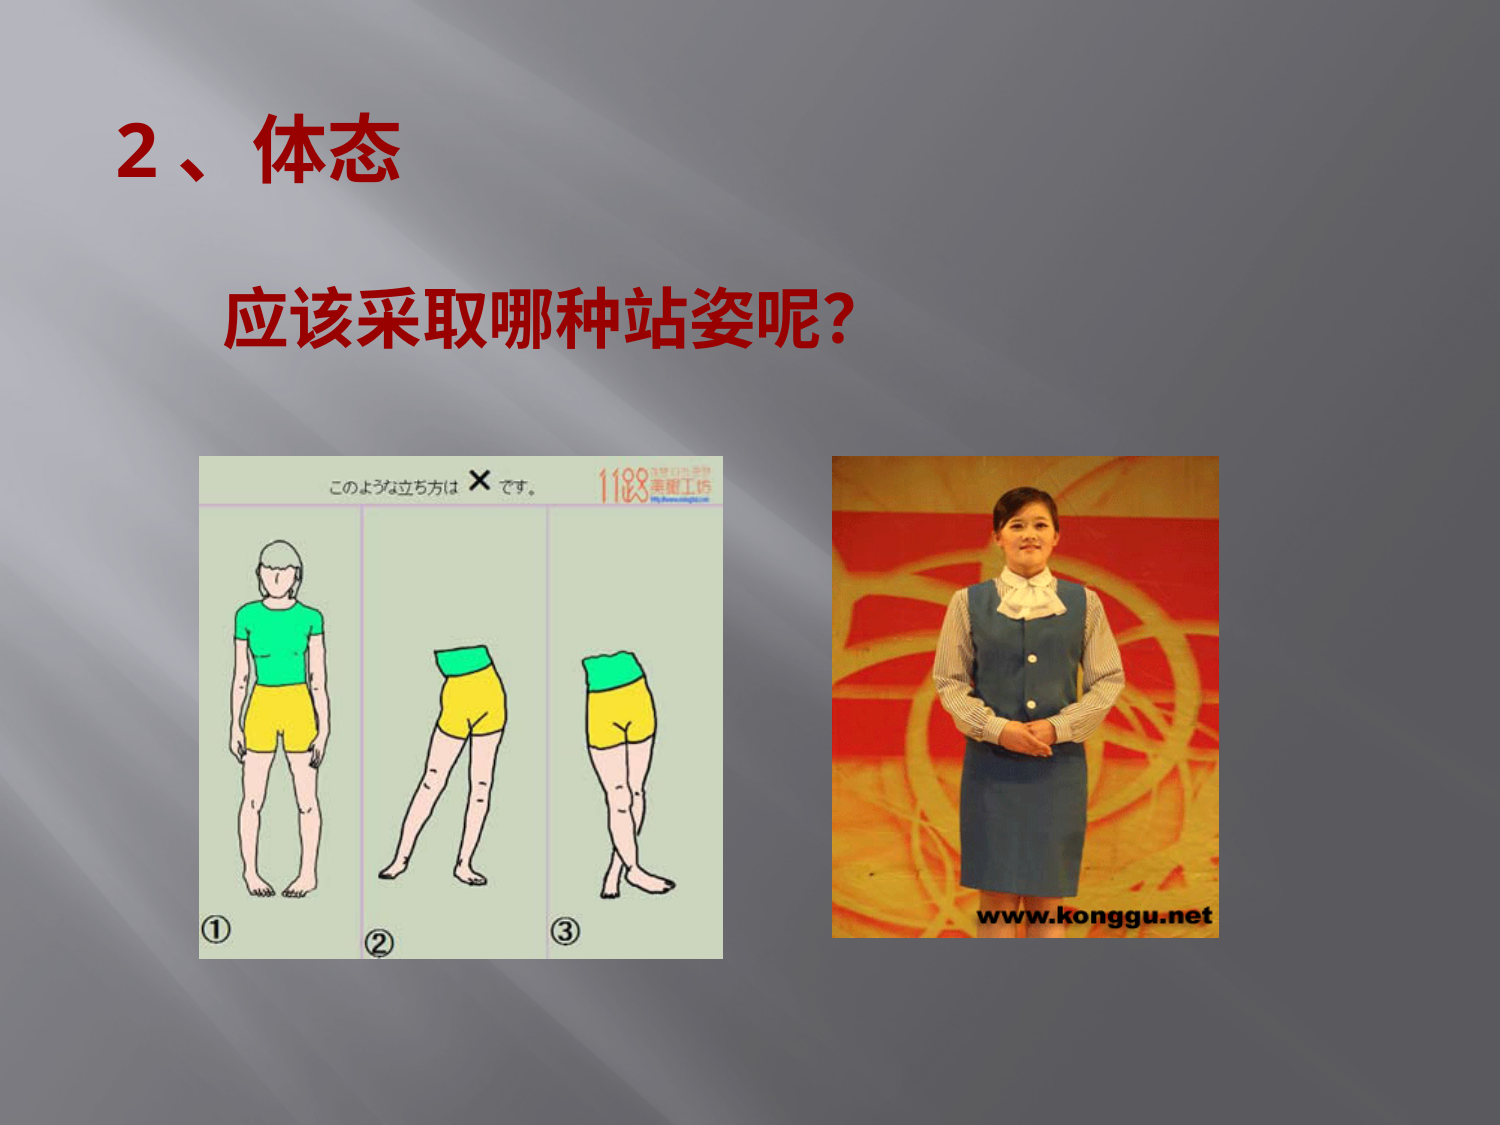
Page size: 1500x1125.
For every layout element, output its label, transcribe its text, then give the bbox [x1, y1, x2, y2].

picture [198, 456, 724, 959]
text_box 2、体态 应该采取哪种站姿呢？ [99, 112, 1436, 1059]
picture [831, 456, 1219, 938]
